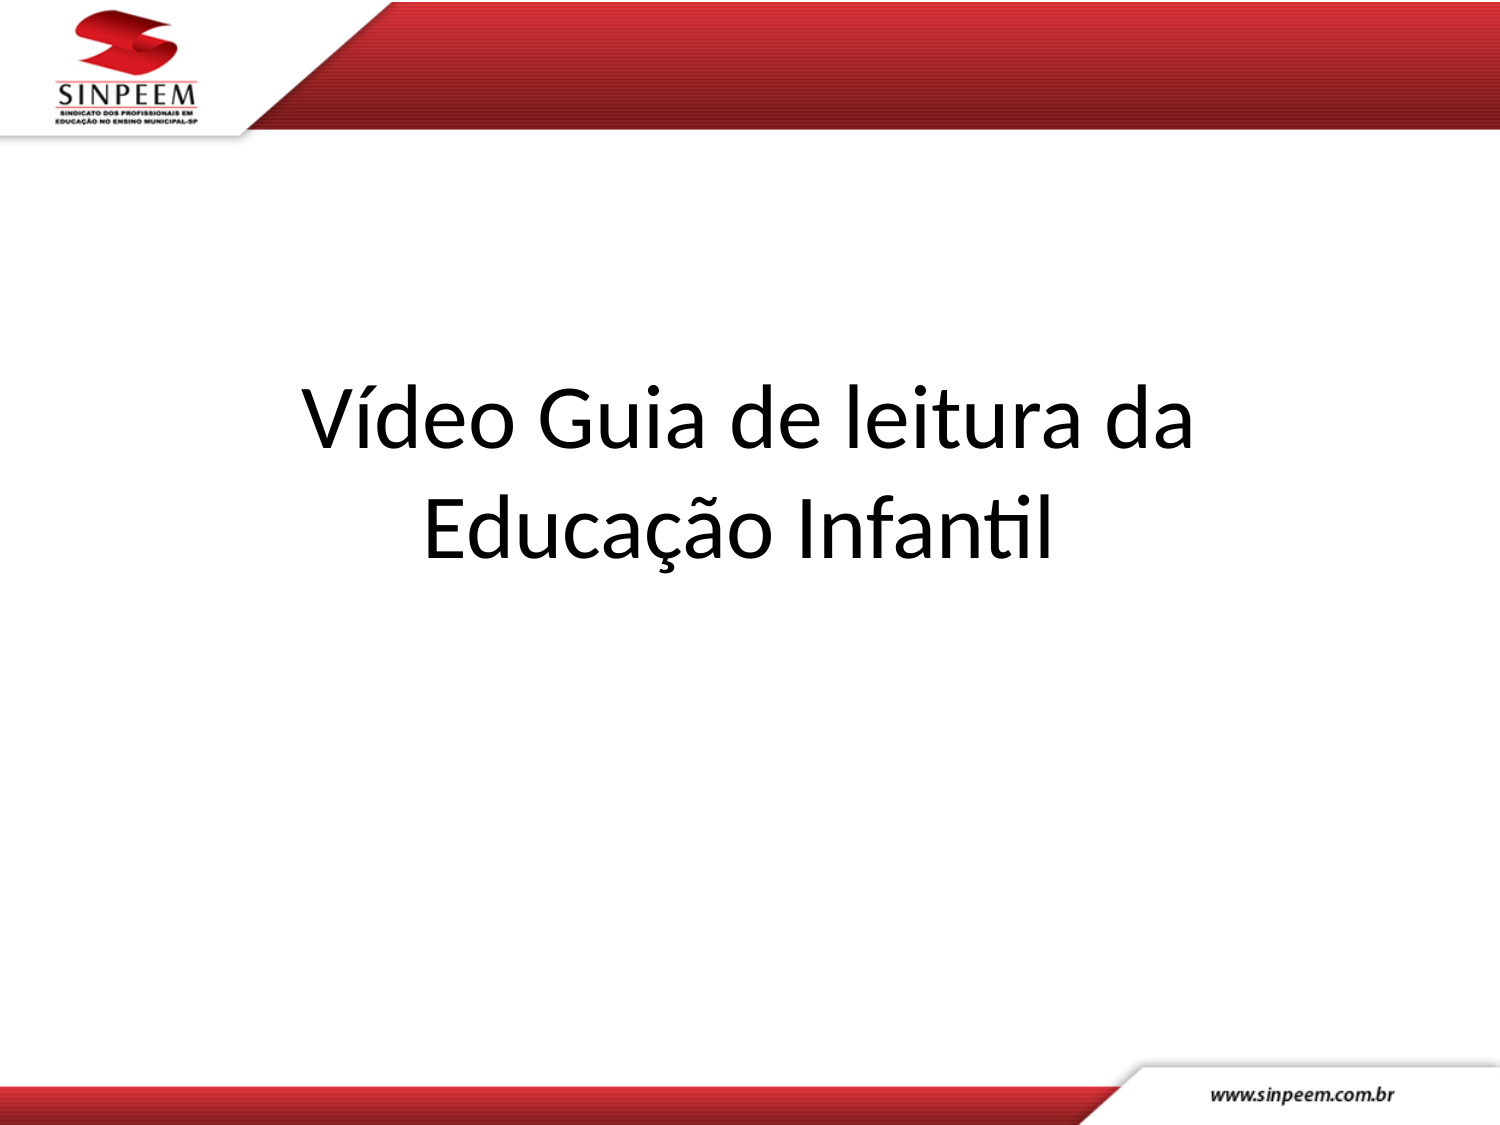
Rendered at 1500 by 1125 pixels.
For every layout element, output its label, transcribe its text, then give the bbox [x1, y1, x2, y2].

title Vídeo Guia de leitura da Educação Infantil [112, 349, 1388, 591]
picture [0, 1053, 1500, 1125]
picture [0, 2, 1500, 149]
